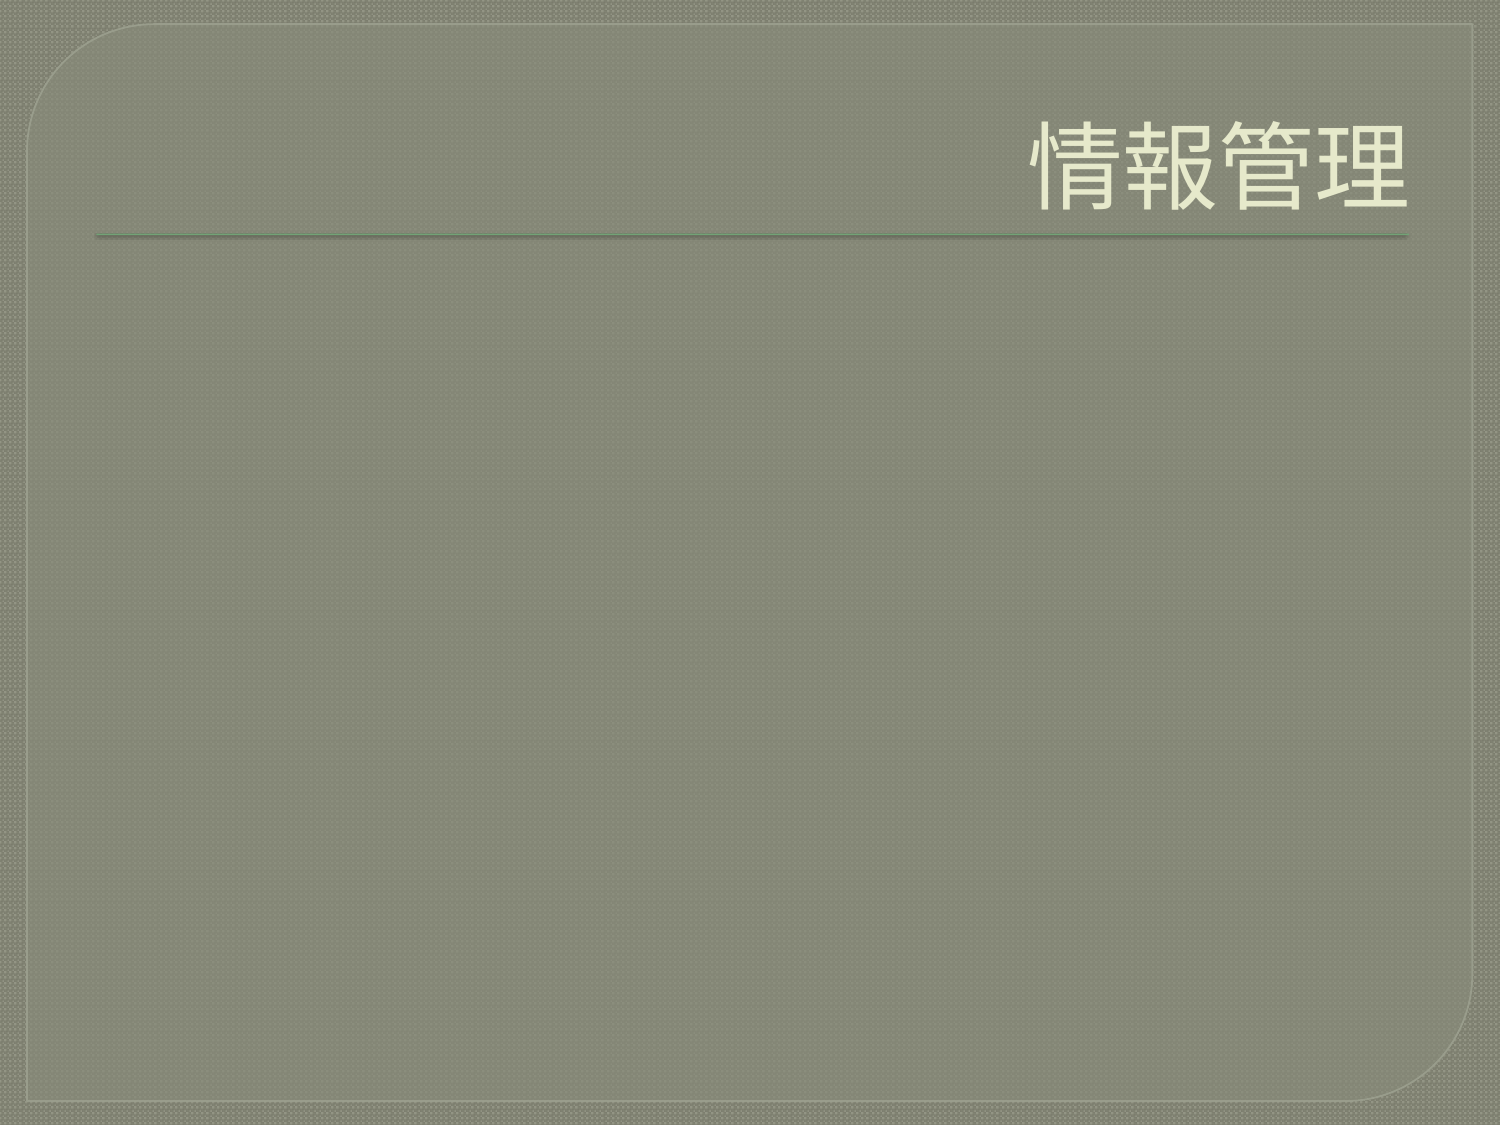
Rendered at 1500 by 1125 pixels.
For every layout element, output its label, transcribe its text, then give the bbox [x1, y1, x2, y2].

title 情報管理 [75, 41, 1425, 230]
